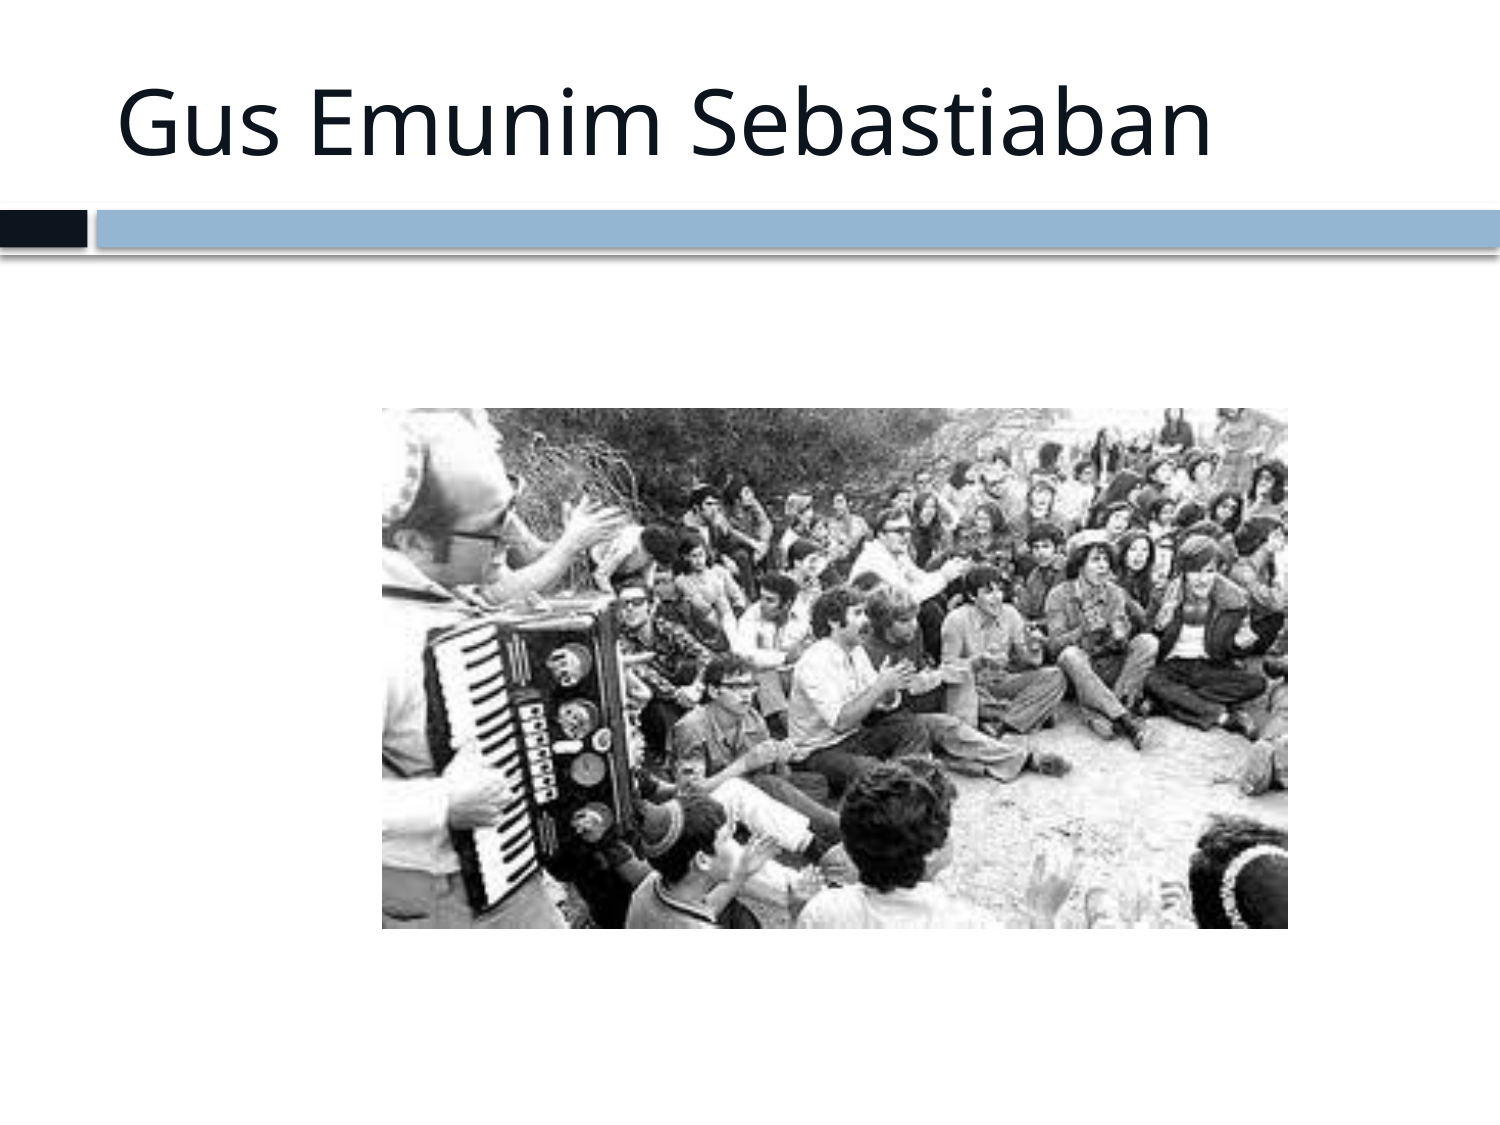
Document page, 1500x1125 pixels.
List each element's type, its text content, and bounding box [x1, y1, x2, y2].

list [381, 408, 1288, 929]
title Gus Emunim Sebastiaban [100, 37, 1438, 200]
